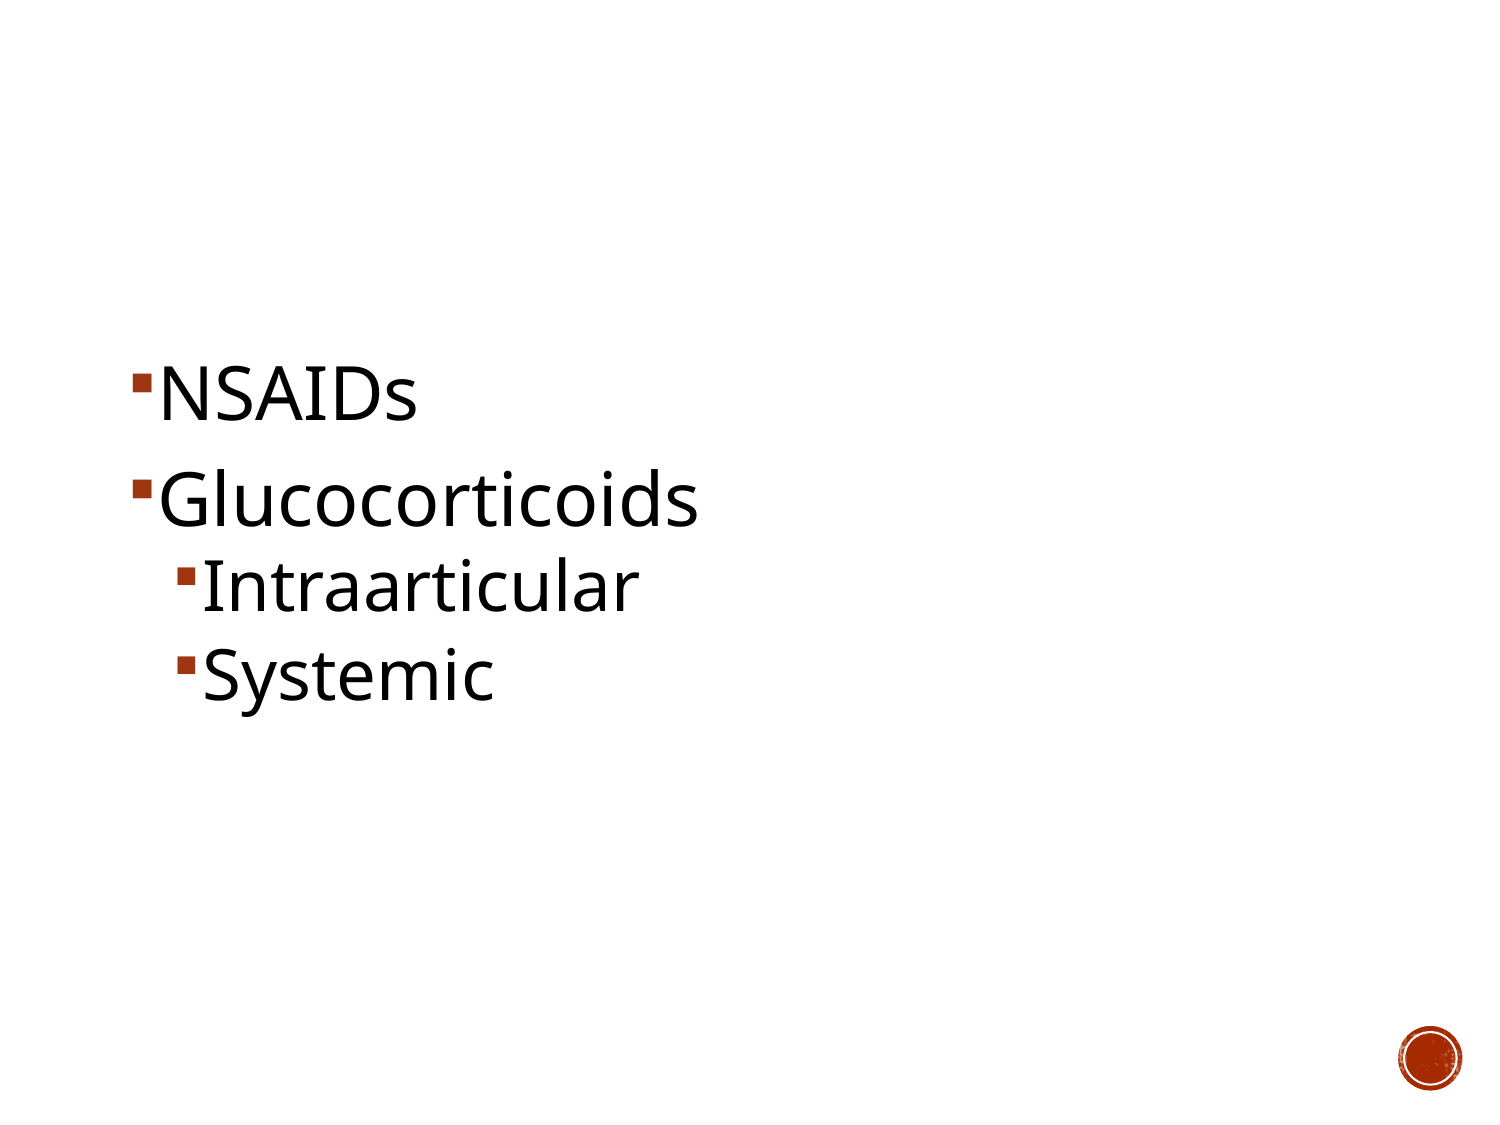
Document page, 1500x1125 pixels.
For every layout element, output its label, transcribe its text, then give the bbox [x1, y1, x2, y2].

list NSAIDs Glucocorticoids Intraarticular Systemic [112, 348, 1388, 1013]
